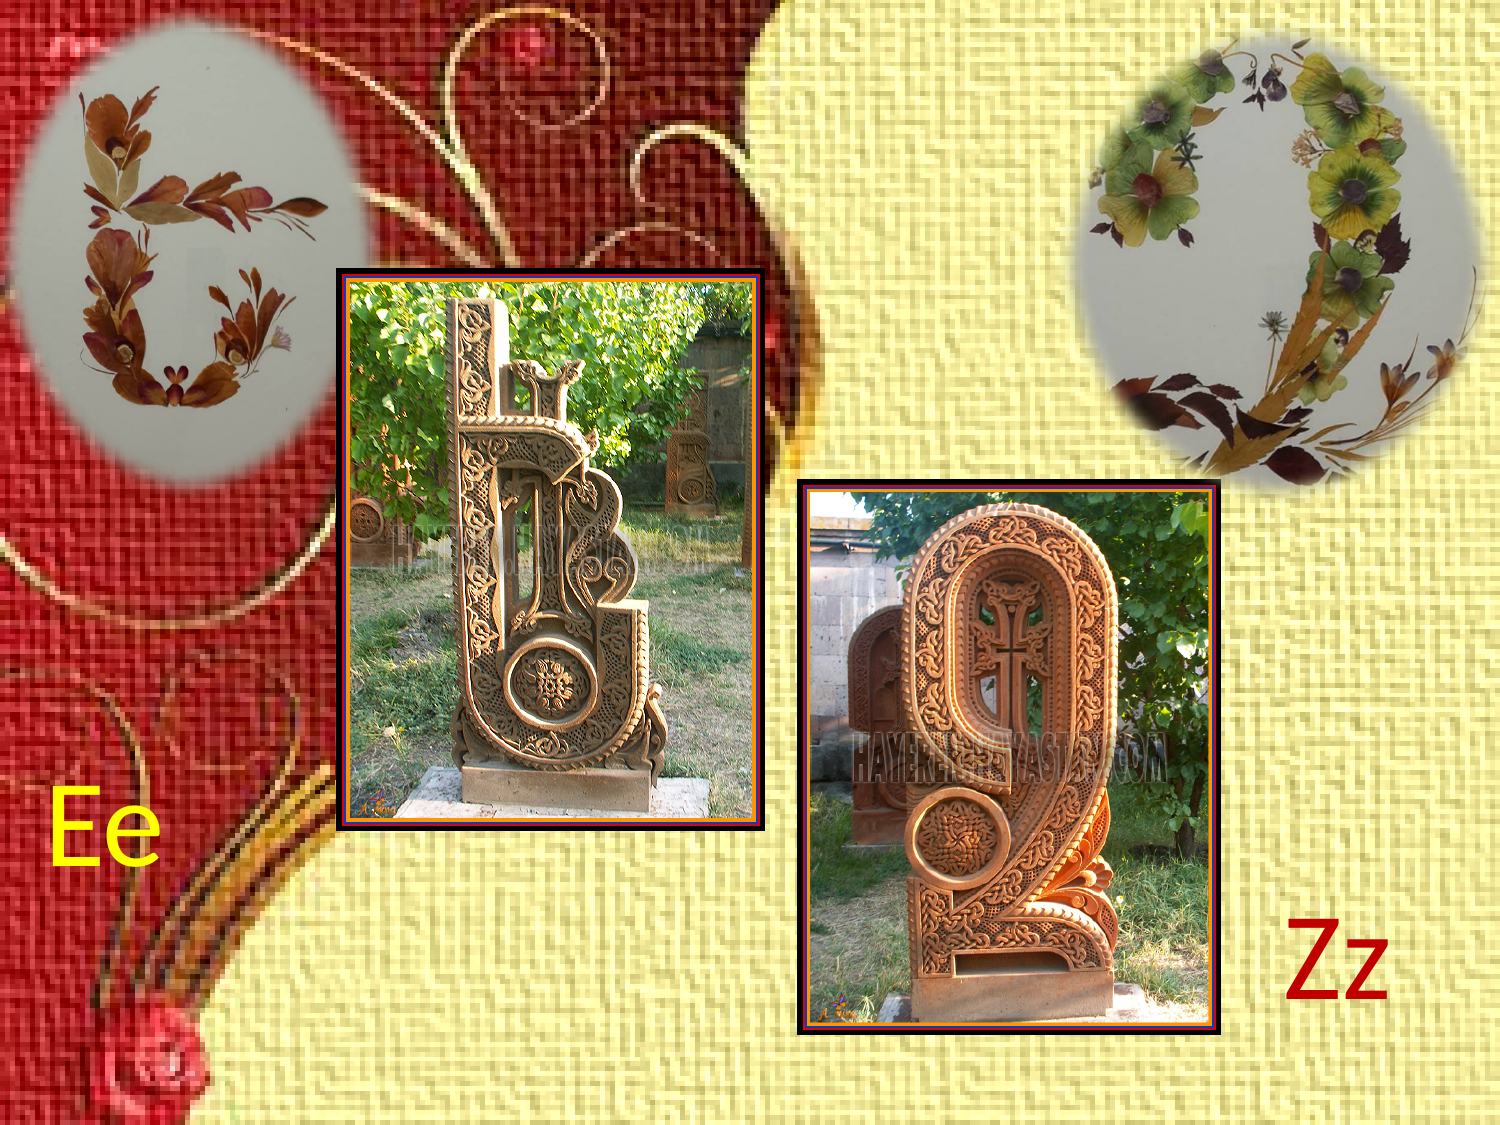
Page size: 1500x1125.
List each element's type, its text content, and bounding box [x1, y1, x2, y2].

picture [0, 0, 1500, 1125]
text_box Zz [1269, 867, 1465, 1032]
text_box Ee [29, 734, 302, 900]
